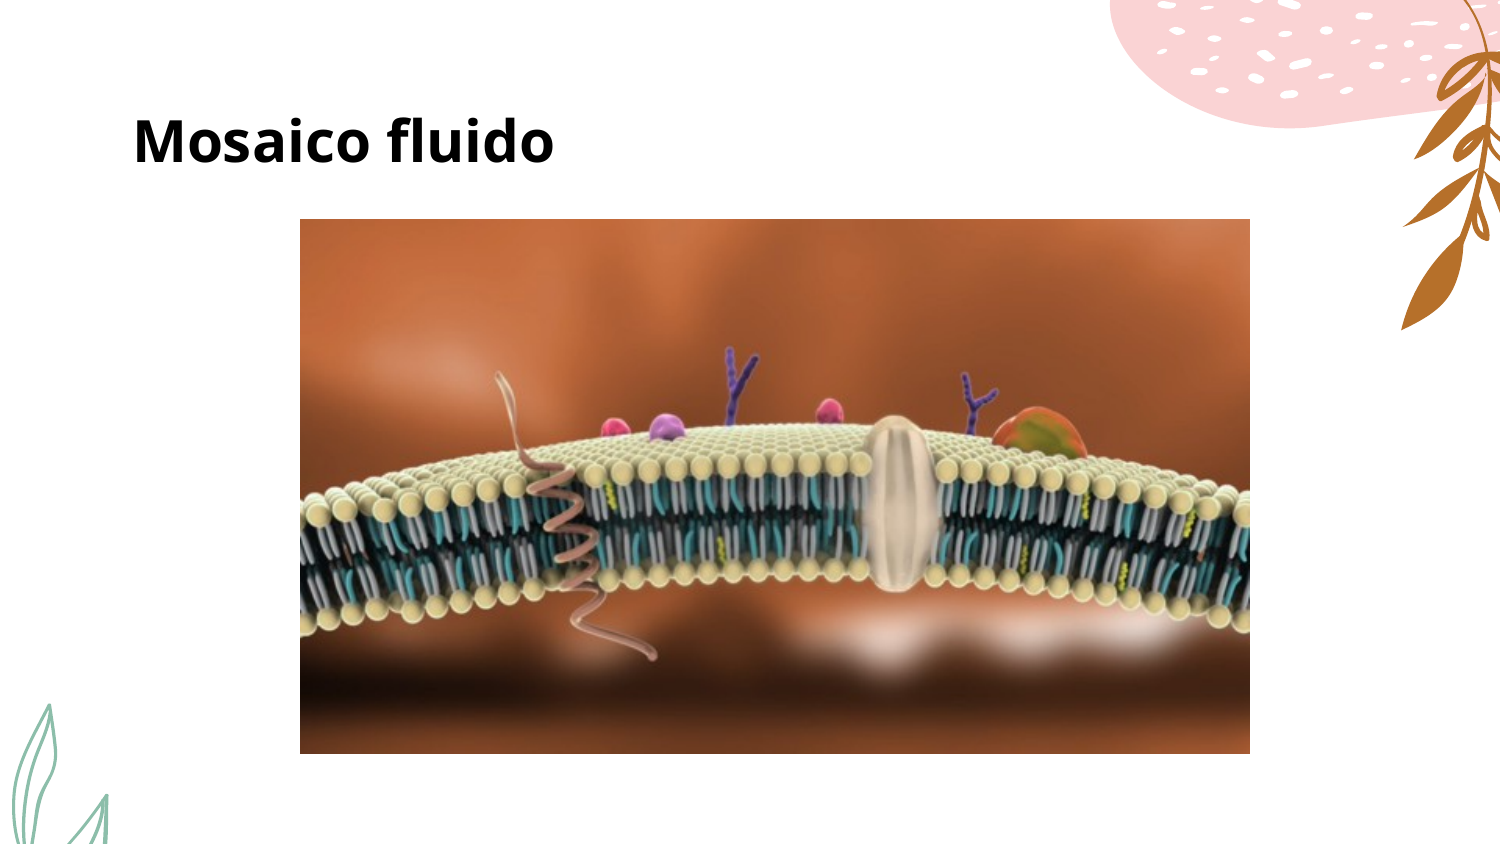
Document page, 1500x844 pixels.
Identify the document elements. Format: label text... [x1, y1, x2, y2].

title Mosaico fluido [117, 89, 1383, 184]
picture [299, 218, 1251, 754]
